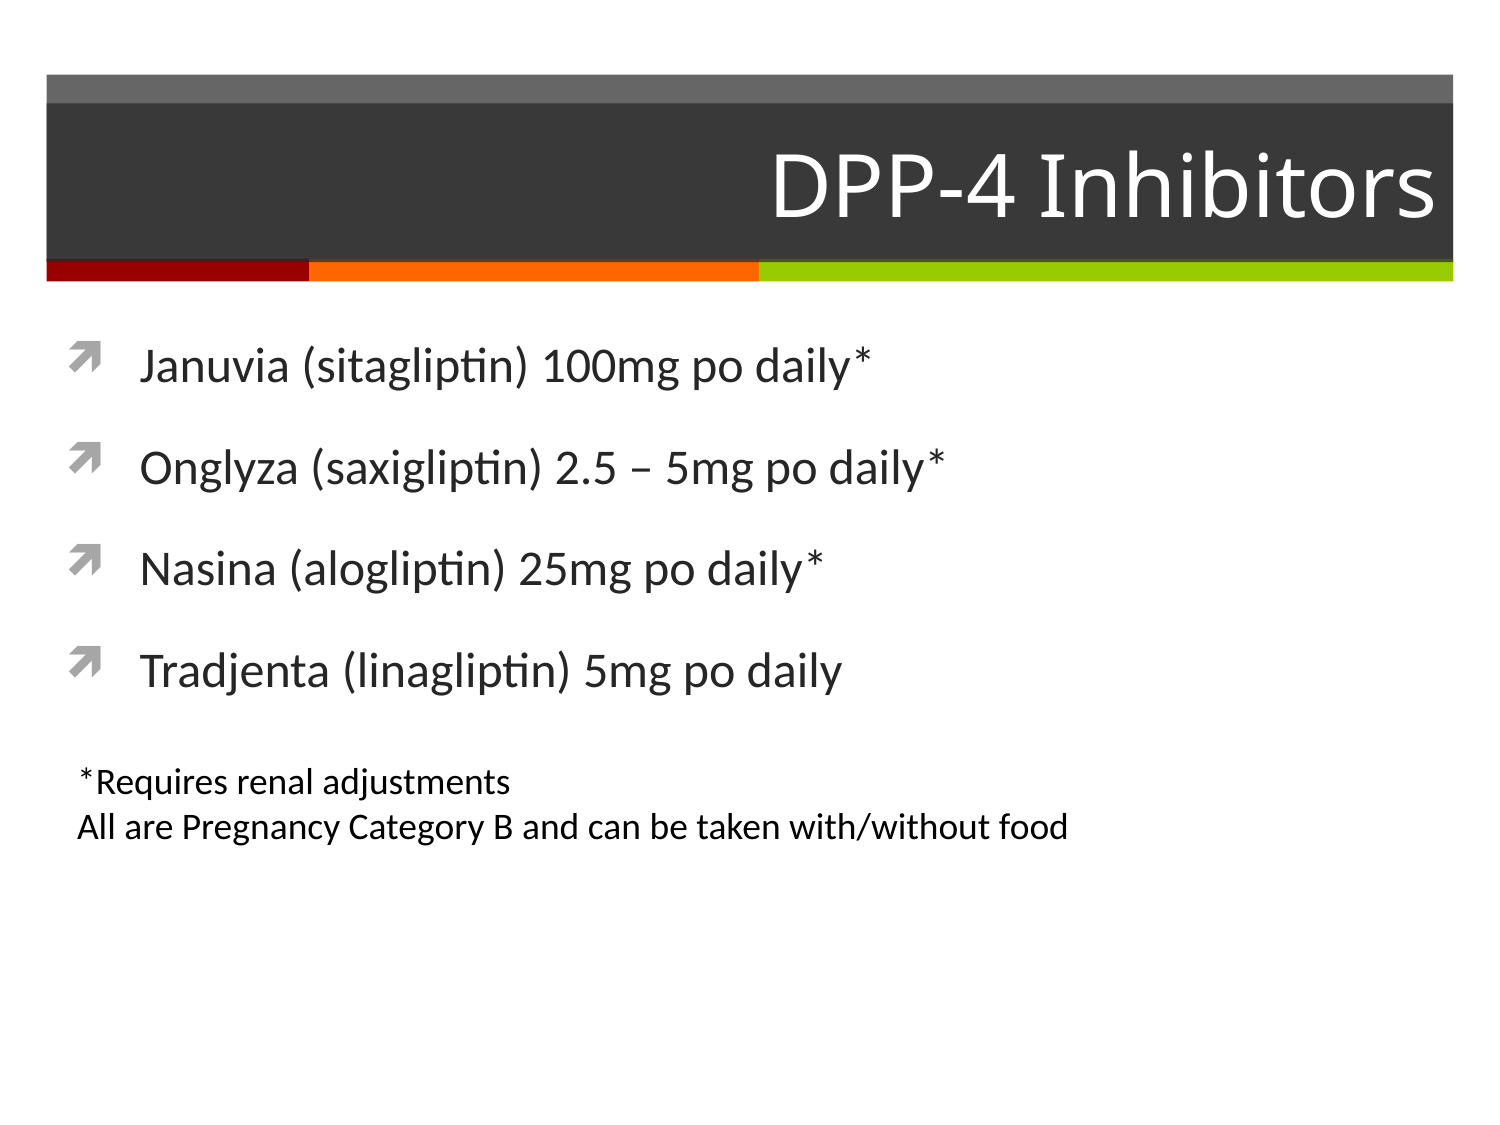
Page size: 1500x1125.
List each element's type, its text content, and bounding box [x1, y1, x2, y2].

title DPP-4 Inhibitors [46, 103, 1454, 263]
list Januvia (sitagliptin) 100mg po daily* Onglyza (saxigliptin) 2.5 – 5mg po daily* Nasina (alogliptin) 25mg po daily* Tradjenta (linagliptin) 5mg po daily [50, 324, 1388, 963]
text_box *Requires renal adjustments All are Pregnancy Category B and can be taken with/without food [62, 749, 1338, 855]
